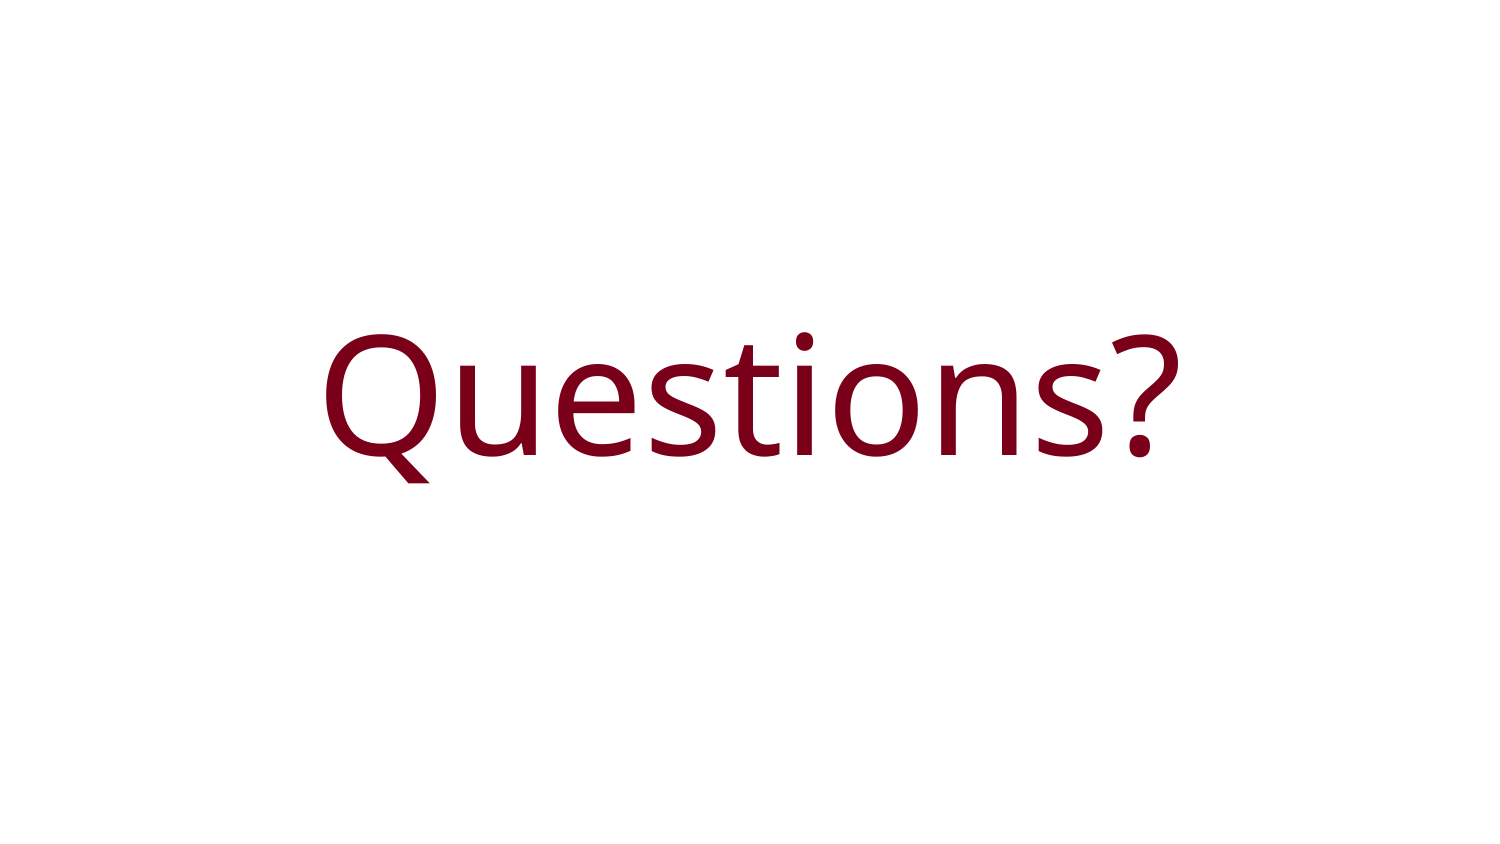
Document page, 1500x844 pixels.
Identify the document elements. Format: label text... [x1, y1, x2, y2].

title Questions? [51, 181, 1449, 504]
